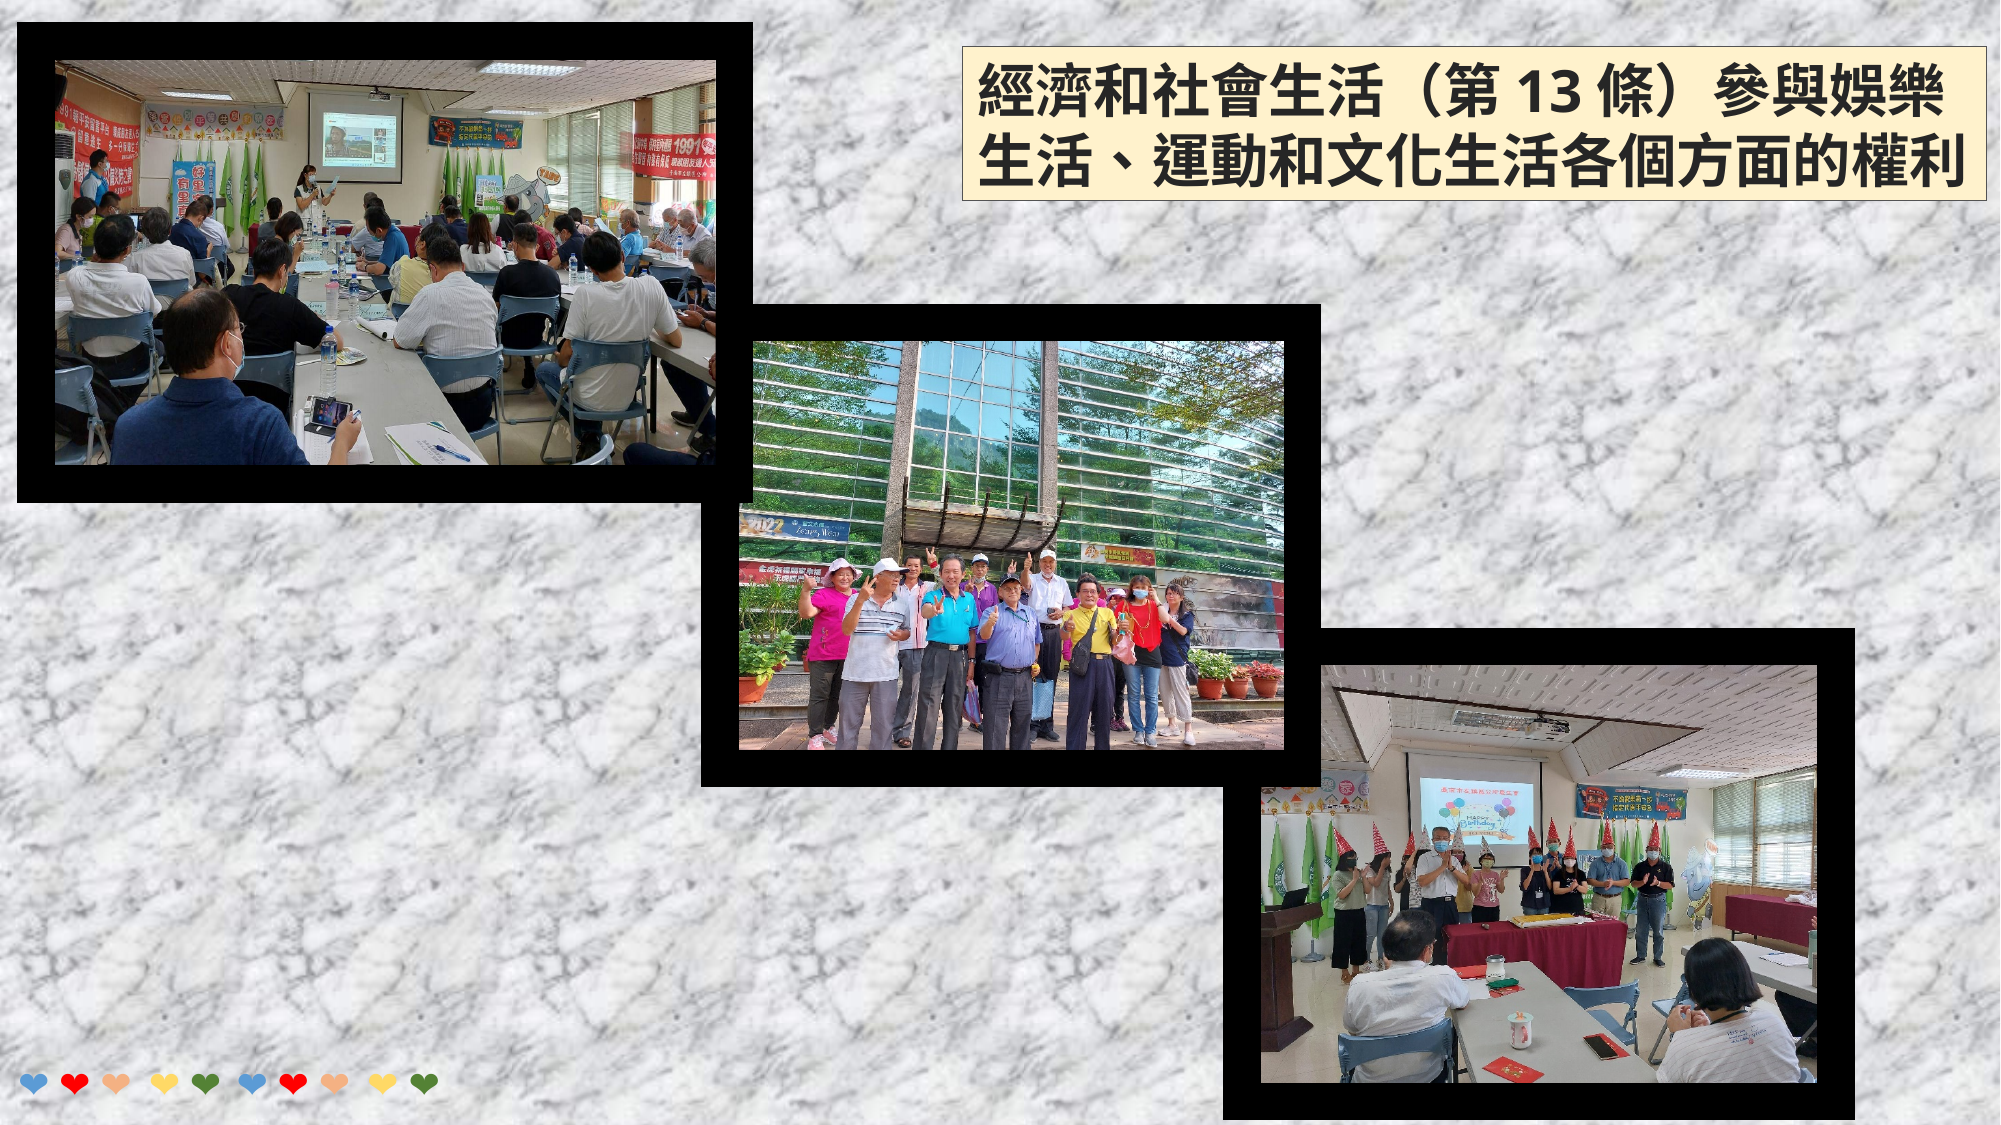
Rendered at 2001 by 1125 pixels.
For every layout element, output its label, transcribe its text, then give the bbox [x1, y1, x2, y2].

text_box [0, 1053, 218, 1115]
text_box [218, 1053, 459, 1115]
picture [0, 0, 2001, 1125]
text_box 經濟和社會生活（第13條）參與娛樂生活、運動和文化生活各個方面的權利 [962, 46, 1987, 201]
